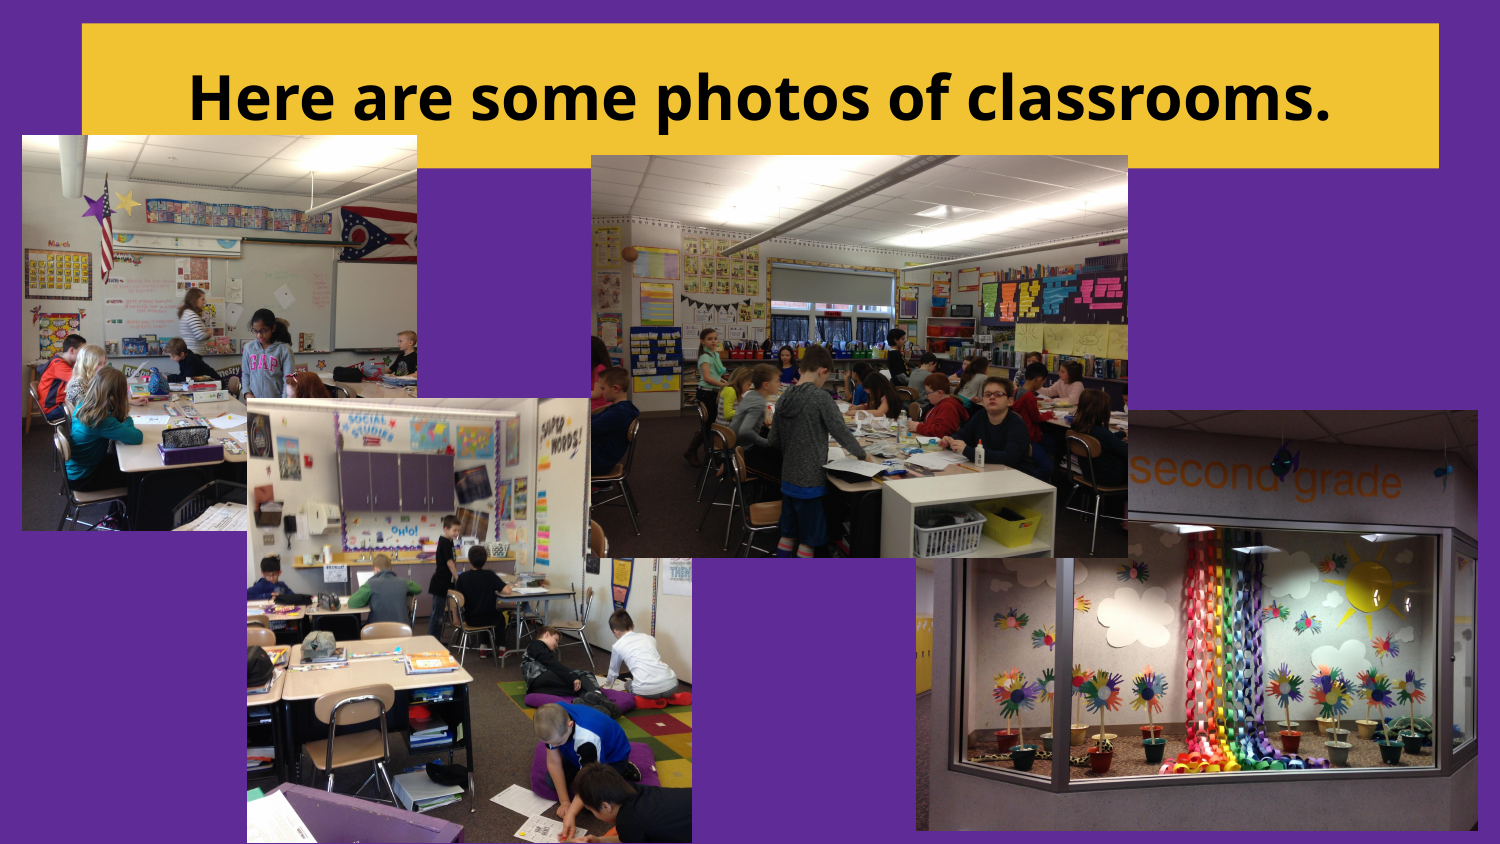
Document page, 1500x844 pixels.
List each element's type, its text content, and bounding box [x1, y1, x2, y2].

picture [21, 135, 1478, 843]
title Here are some photos of classrooms. [81, 23, 1439, 169]
